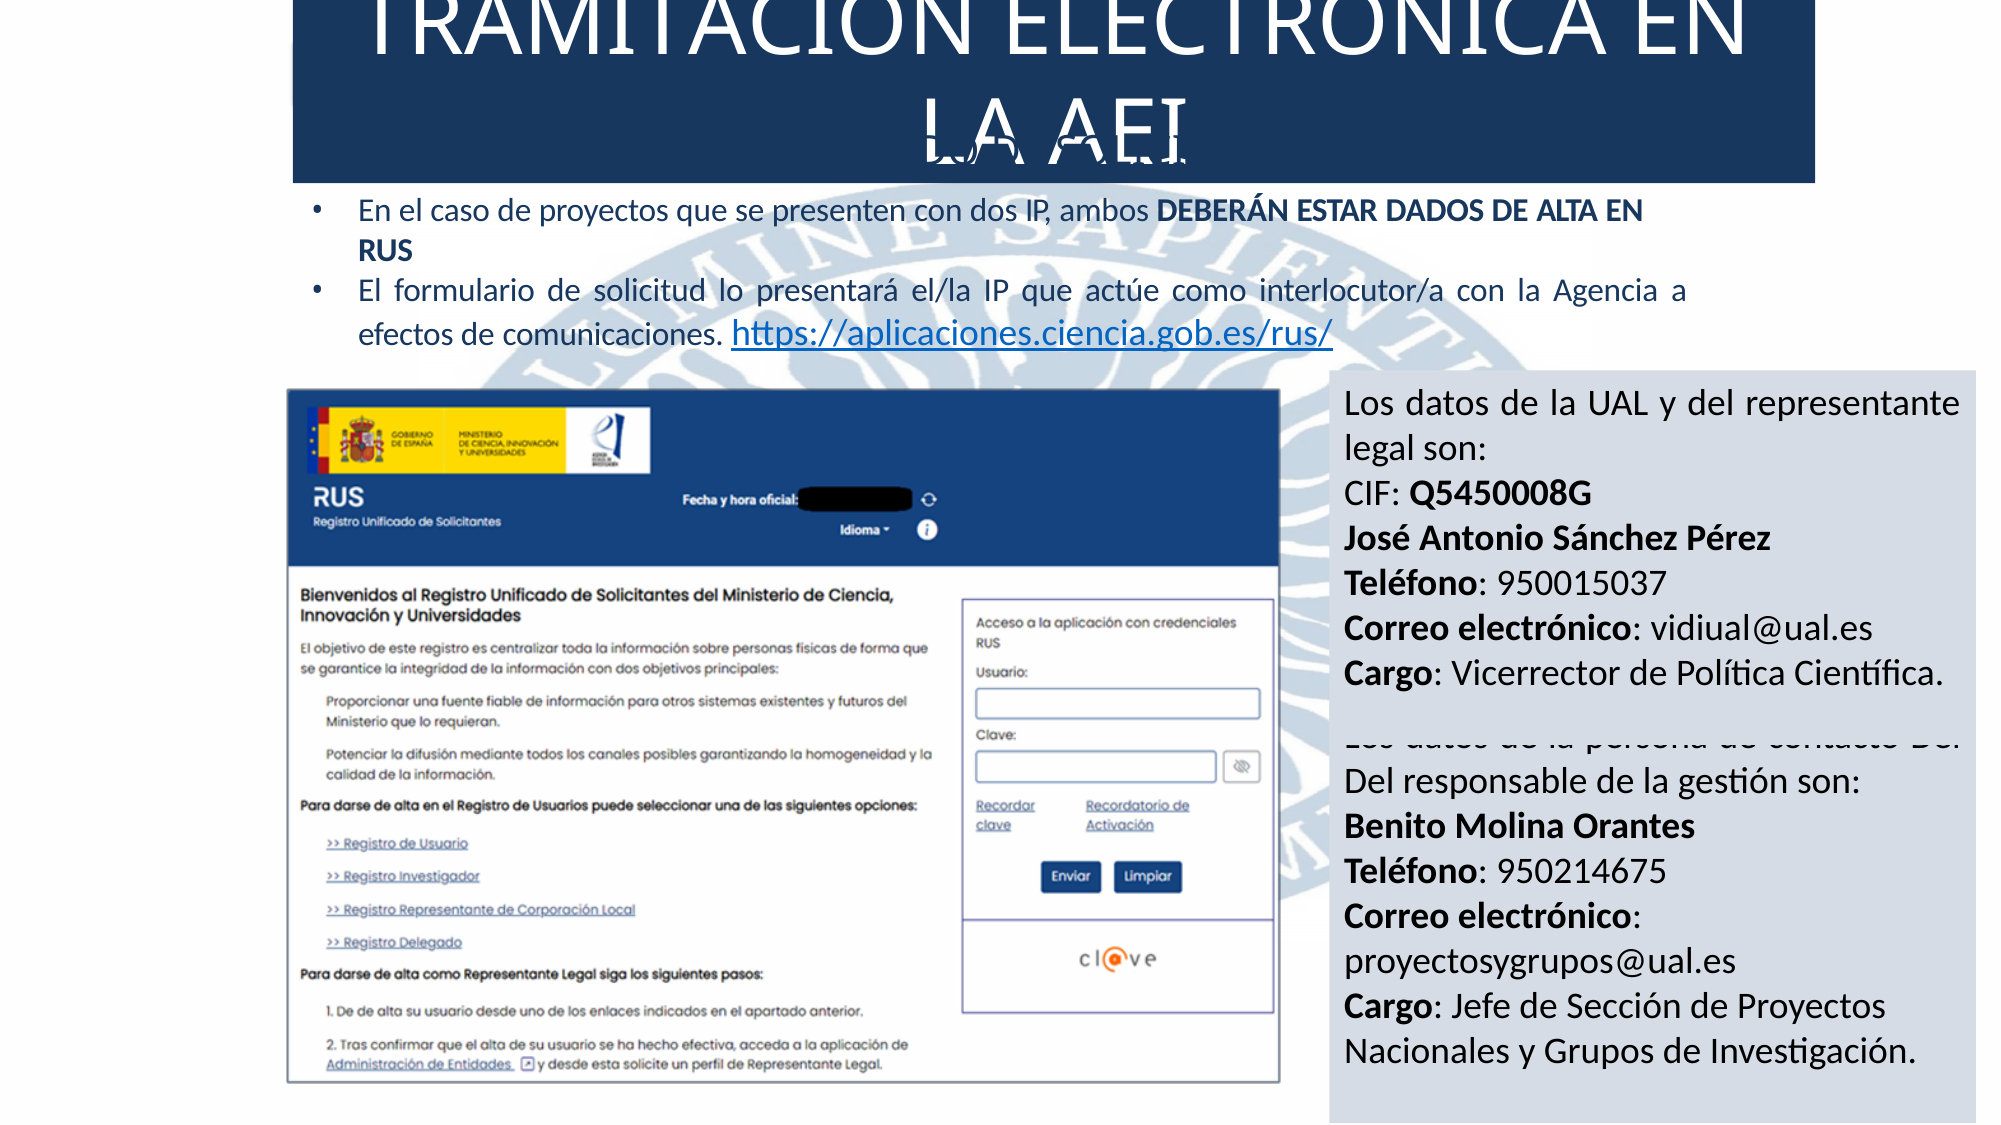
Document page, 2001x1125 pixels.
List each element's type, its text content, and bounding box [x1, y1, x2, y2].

title TRAMITACIÓN ELECTRÓNICA EN LA AEI [292, 0, 1816, 184]
text_box Los datos de la UAL y del representante legal son: CIF: Q5450008G José Antonio Sánchez Pérez Teléfono: 950015037 Correo electrónico: vidiual@ual.es Cargo: Vicerrector de Política Científica. [1329, 370, 1976, 745]
text_box Los datos de la persona de contacto Del Del responsable de la gestión son: Benito Molina Orantes Teléfono: 950214675 Correo electrónico: proyectosygrupos@ual.es Cargo: Jefe de Sección de Proyectos Nacionales y Grupos de Investigación. [1329, 745, 1976, 1124]
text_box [285, 23, 1724, 142]
picture [285, 388, 1281, 1084]
text_box REGISTRO UNIFICADO DE SOLICITANTES (RUS) En el caso de proyectos que se presenten con dos IP, ambos DEBERÁN ESTAR DADOS DE ALTA EN RUS El formulario de solicitud lo presentará el/la IP que actúe como interlocutor/a con la Agencia a efectos de comunicaciones. https://aplicaciones.ciencia.gob.es/rus/ [309, 142, 1701, 354]
